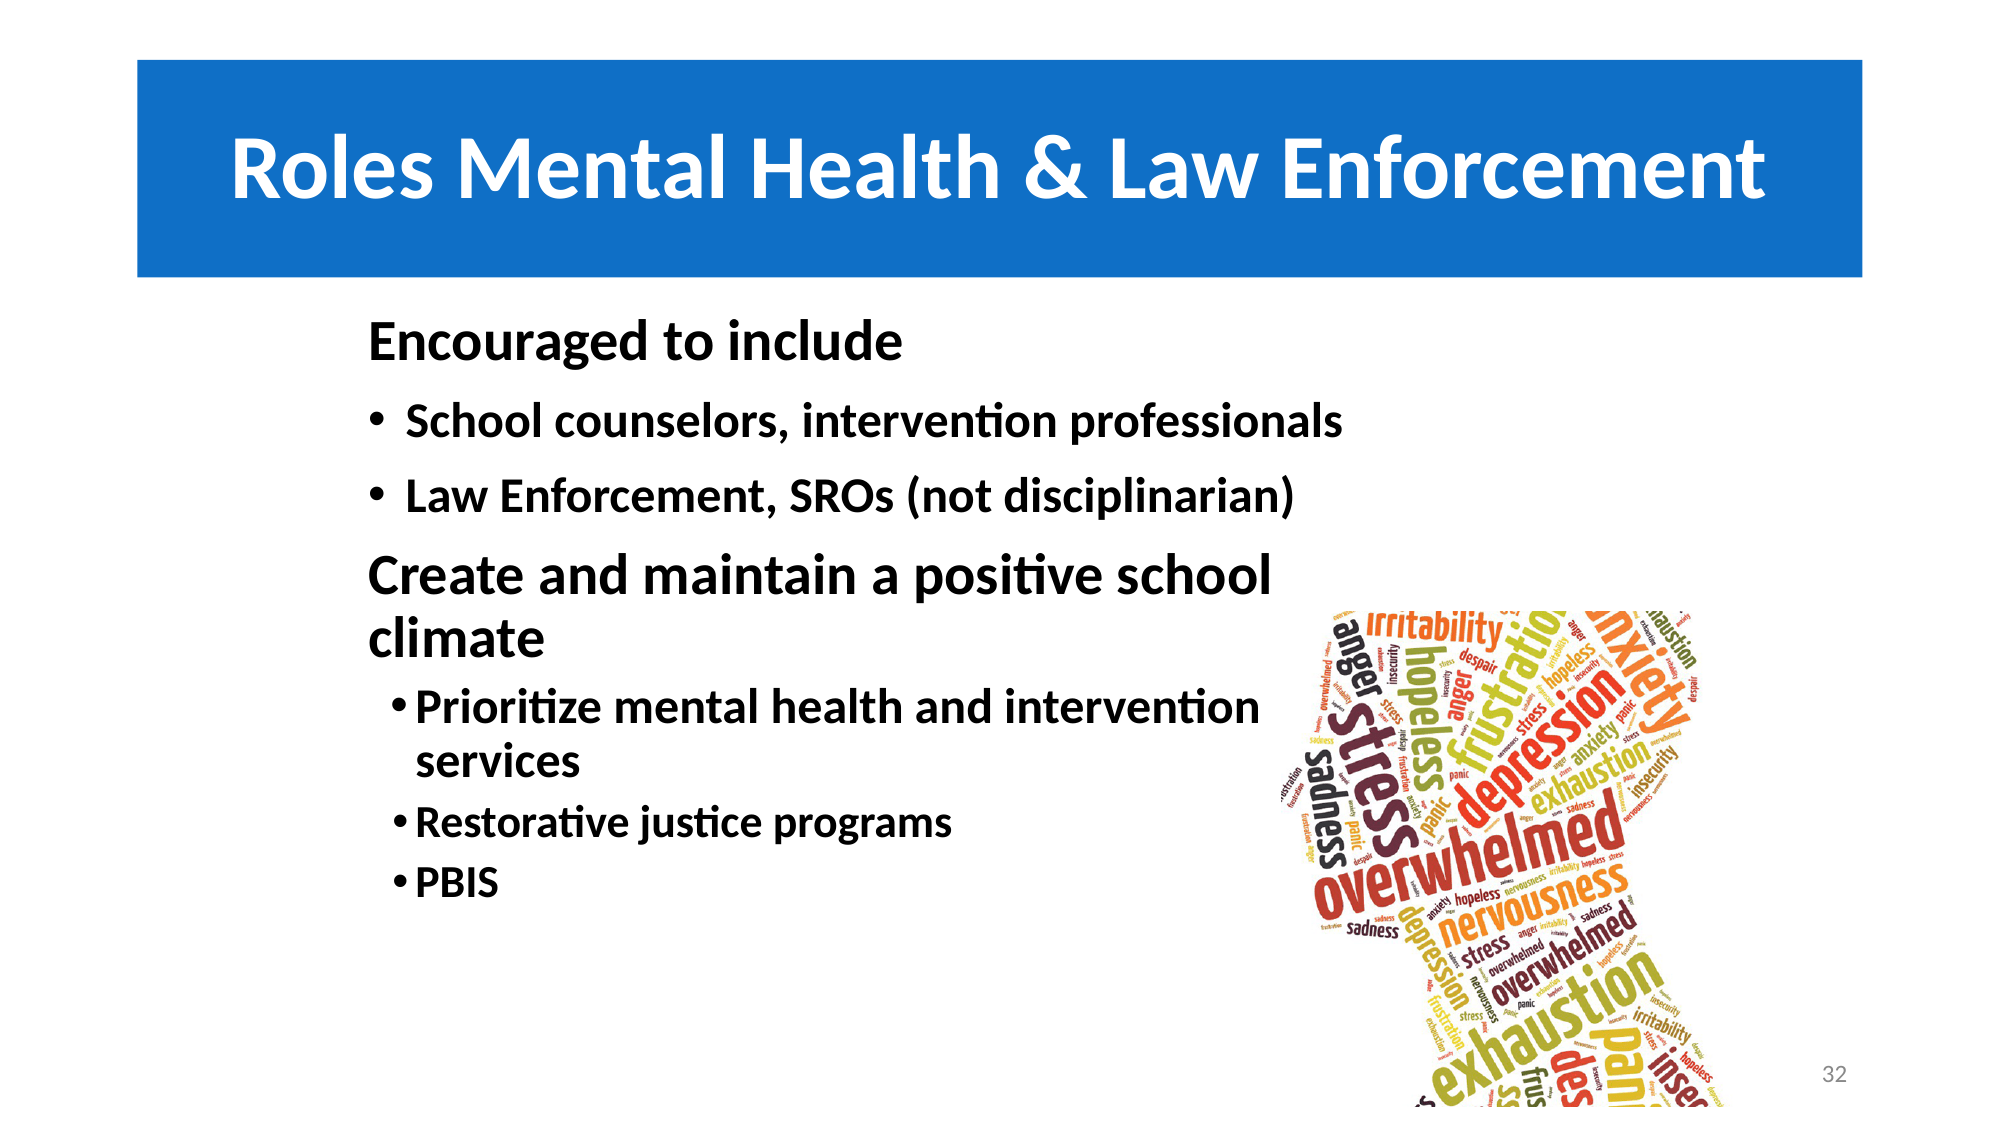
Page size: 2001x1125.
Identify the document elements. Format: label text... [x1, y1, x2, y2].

title Roles Mental Health & Law Enforcement [137, 59, 1863, 278]
list Encouraged to include School counselors, intervention professionals Law Enforcement, SROs (not disciplinarian) Create and maintain a positive school climate Prioritize mental health and intervention services Restorative justice programs PBIS [353, 302, 1363, 1088]
slide_number 32 [1756, 1042, 1863, 1103]
picture [1281, 611, 1751, 1107]
